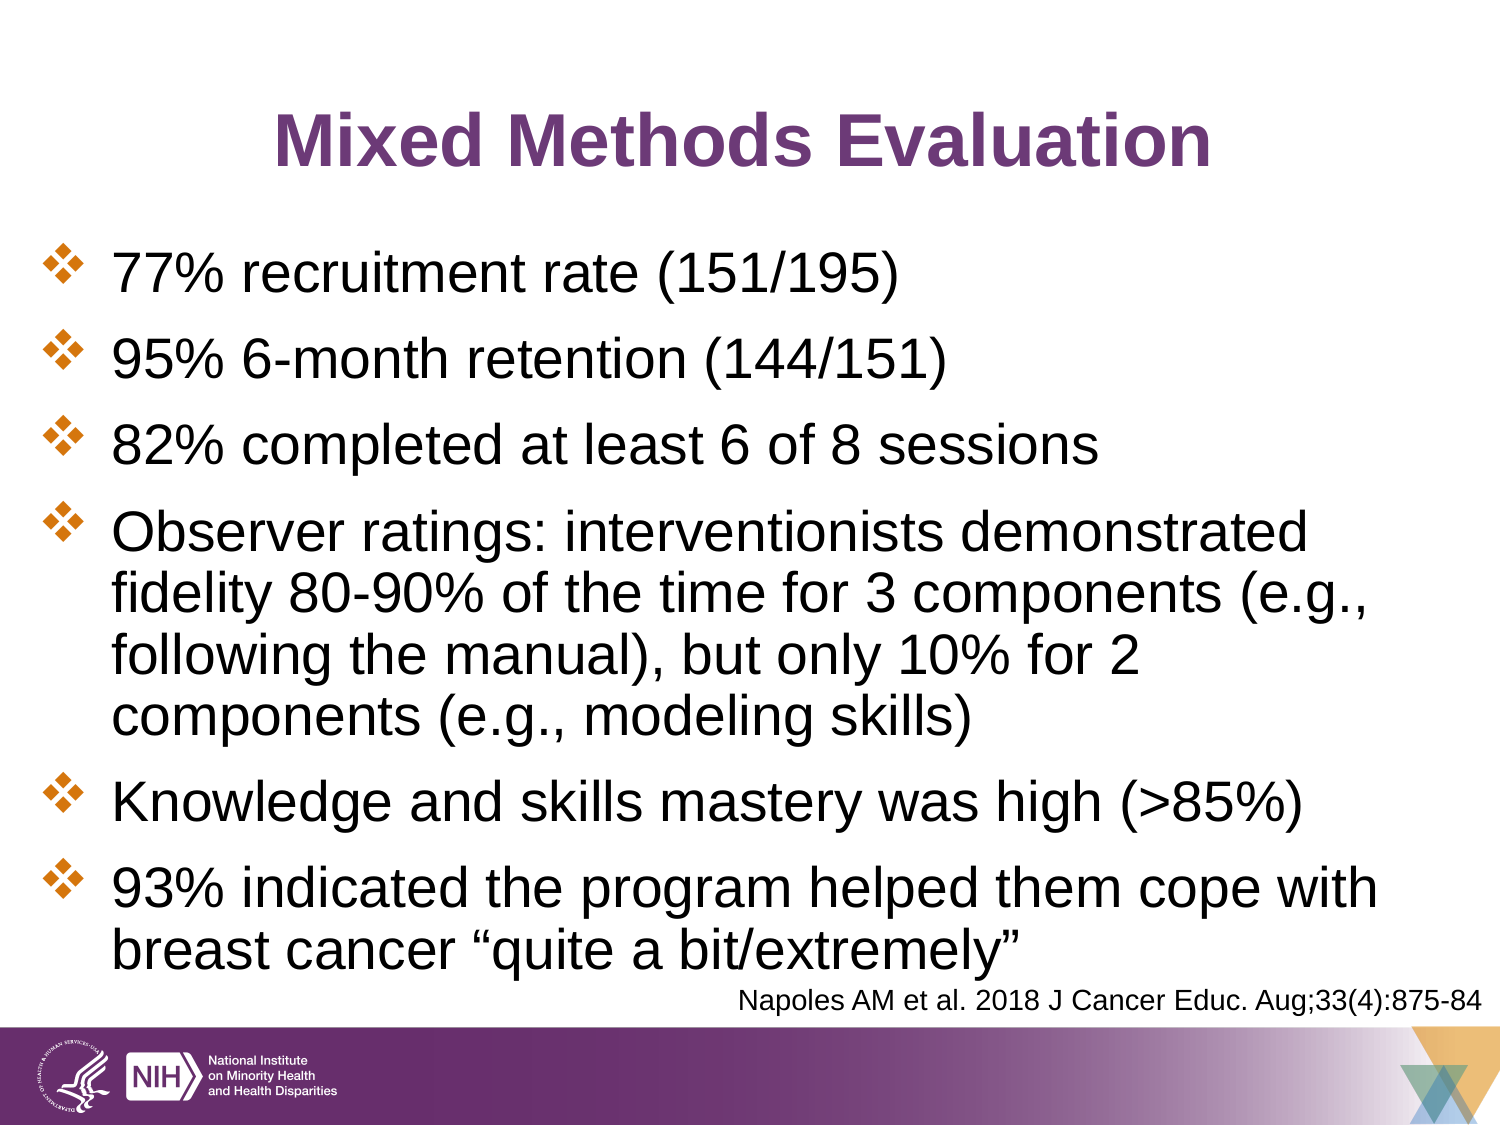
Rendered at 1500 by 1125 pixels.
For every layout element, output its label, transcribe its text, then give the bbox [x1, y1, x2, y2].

text_box Napoles AM et al. 2018 J Cancer Educ. Aug;33(4):875-84 [723, 974, 1499, 1069]
title Mixed Methods Evaluation [36, 59, 1451, 182]
list 77% recruitment rate (151/195) 95% 6-month retention (144/151) 82% completed at least 6 of 8 sessions Observer ratings: interventionists demonstrated fidelity 80-90% of the time for 3 components (e.g., following the manual), but only 10% for 2 components (e.g., modeling skills) Knowledge and skills mastery was high (>85%) 93% indicated the program helped them cope with breast cancer “quite a bit/extremely” [29, 243, 1451, 989]
picture [0, 1026, 1500, 1125]
